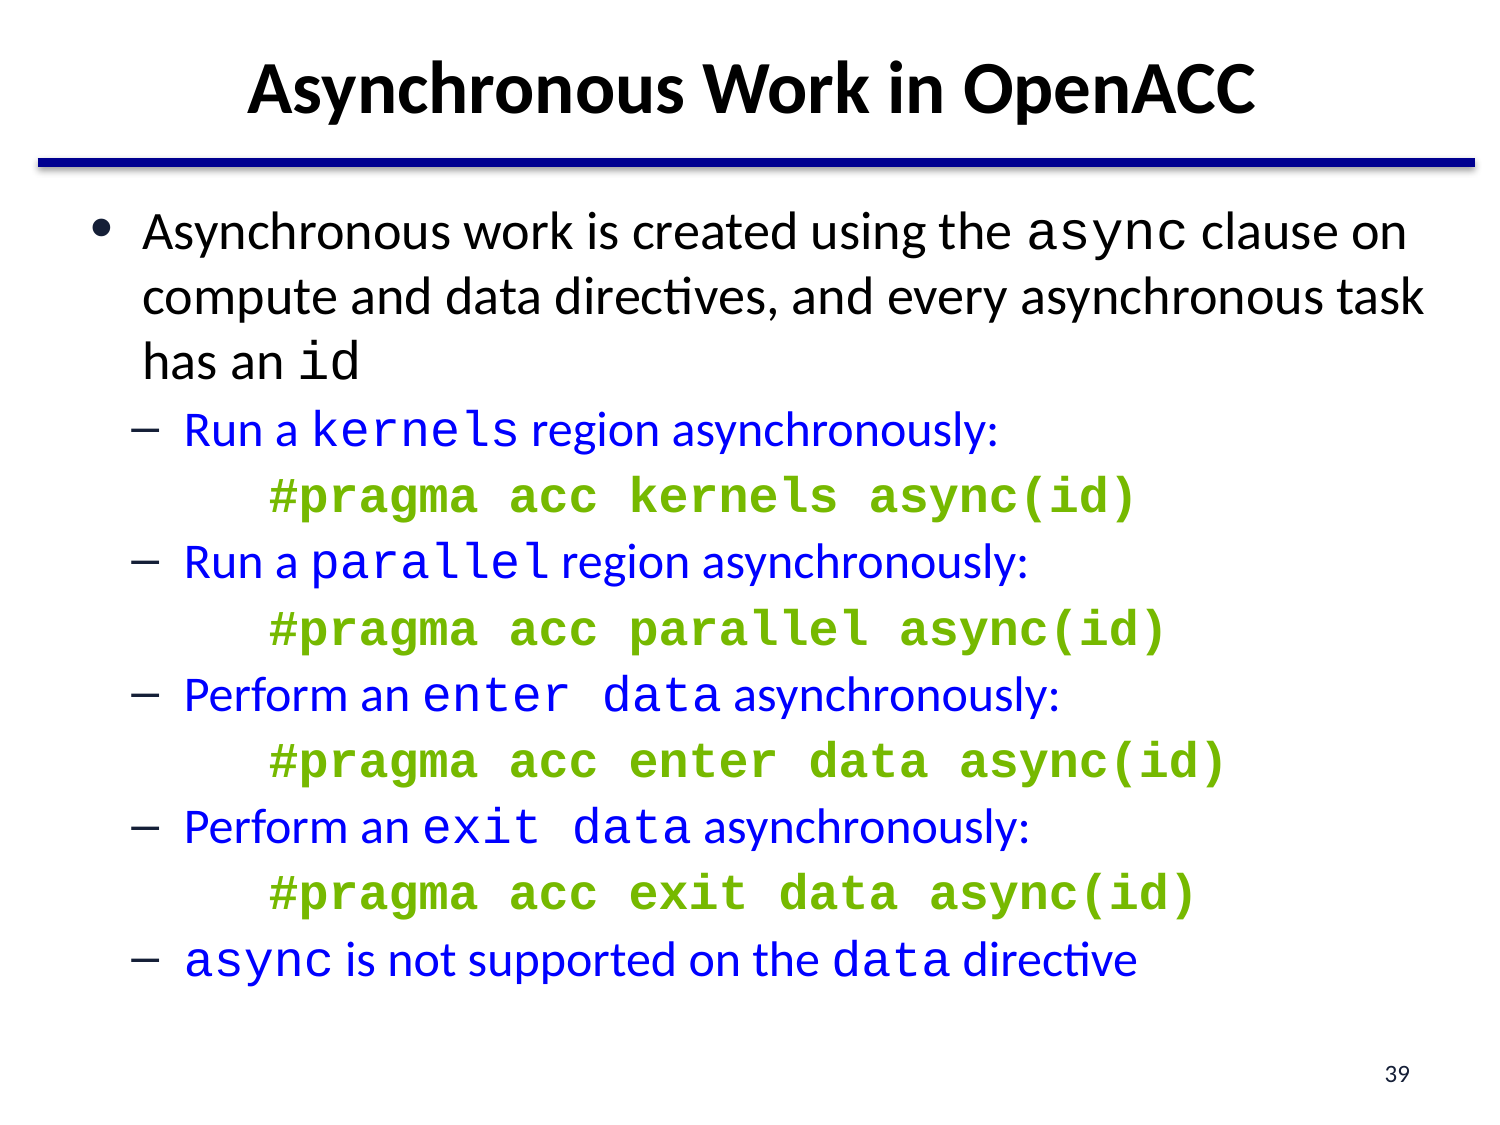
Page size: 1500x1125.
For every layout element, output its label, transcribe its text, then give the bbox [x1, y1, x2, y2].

slide_number 39 [1074, 1042, 1425, 1103]
list Asynchronous work is created using the async clause on compute and data directives, and every asynchronous task has an id Run a kernels region asynchronously: #pragma acc kernels async(id) Run a parallel region asynchronously: #pragma acc parallel async(id) Perform an enter data asynchronously: #pragma acc enter data async(id) Perform an exit data asynchronously: #pragma acc exit data async(id) async is not supported on the data directive [75, 187, 1475, 1043]
title Asynchronous Work in OpenACC [77, 24, 1428, 143]
